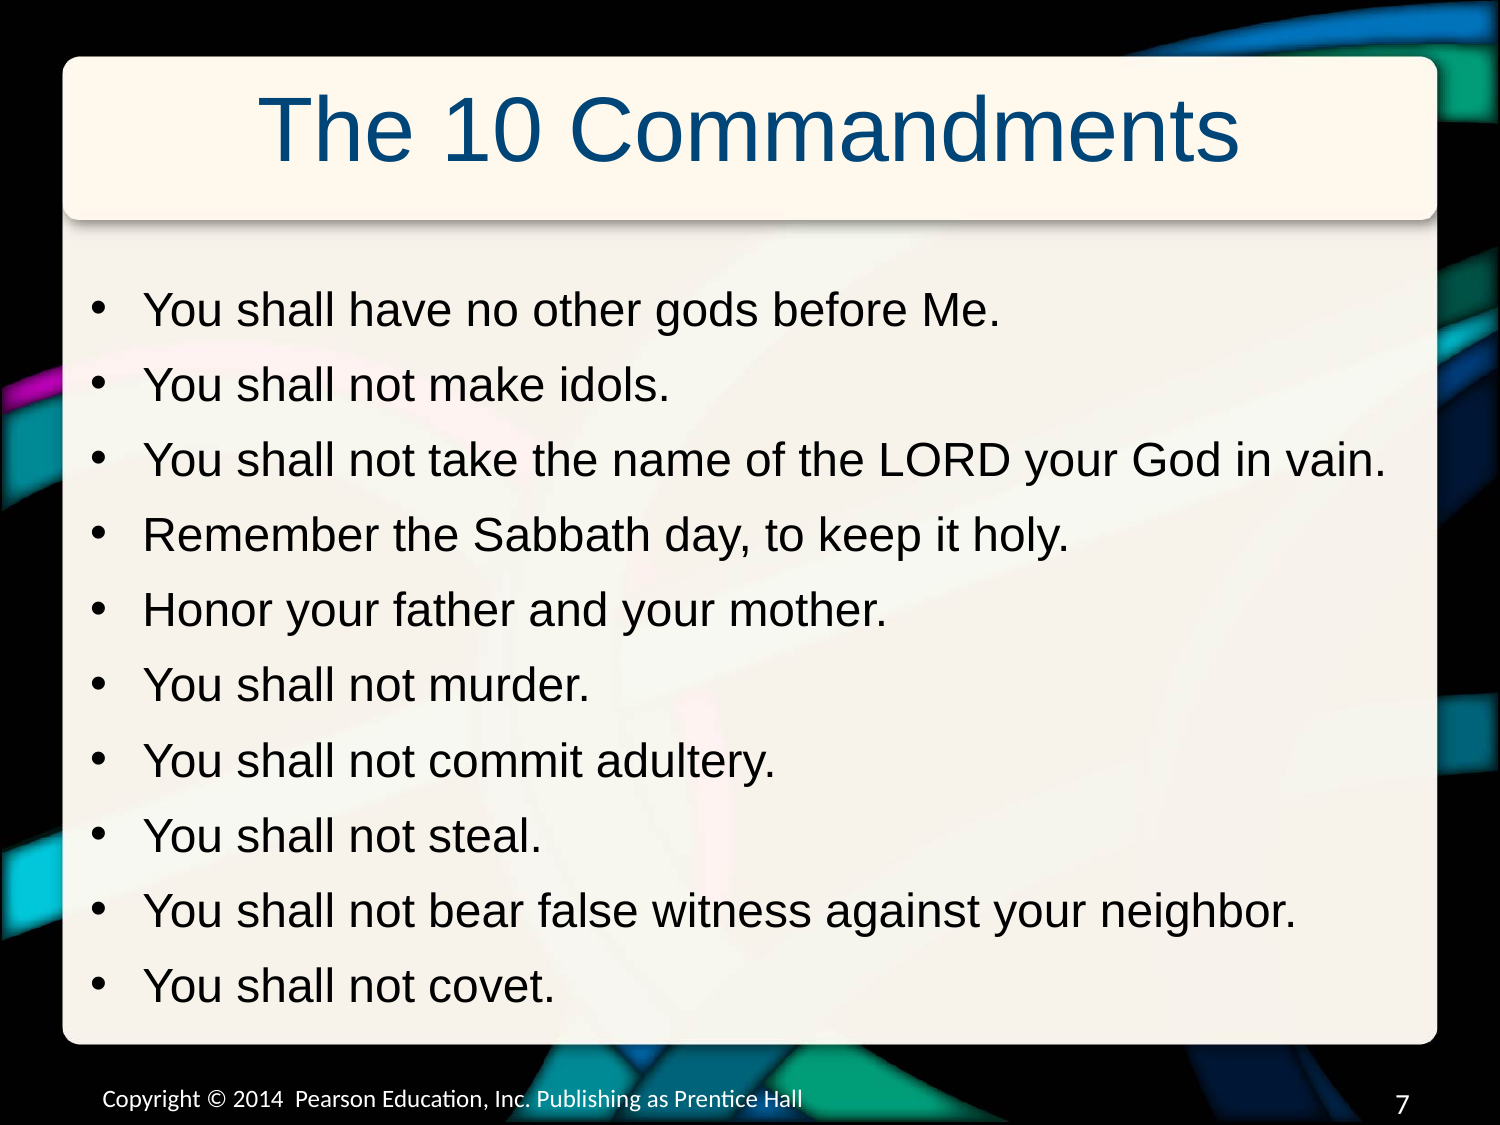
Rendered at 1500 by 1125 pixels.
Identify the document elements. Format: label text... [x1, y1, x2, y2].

title The 10 Commandments [62, 37, 1438, 213]
list You shall have no other gods before Me. You shall not make idols. You shall not take the name of the LORD your God in vain. Remember the Sabbath day, to keep it holy. Honor your father and your mother. You shall not murder. You shall not commit adultery. You shall not steal. You shall not bear false witness against your neighbor. You shall not covet. [75, 262, 1425, 1038]
slide_number 7 [1200, 1080, 1425, 1125]
footer Copyright © 2014 Pearson Education, Inc. Publishing as Prentice Hall [87, 1074, 1138, 1120]
picture [0, 0, 1500, 1125]
